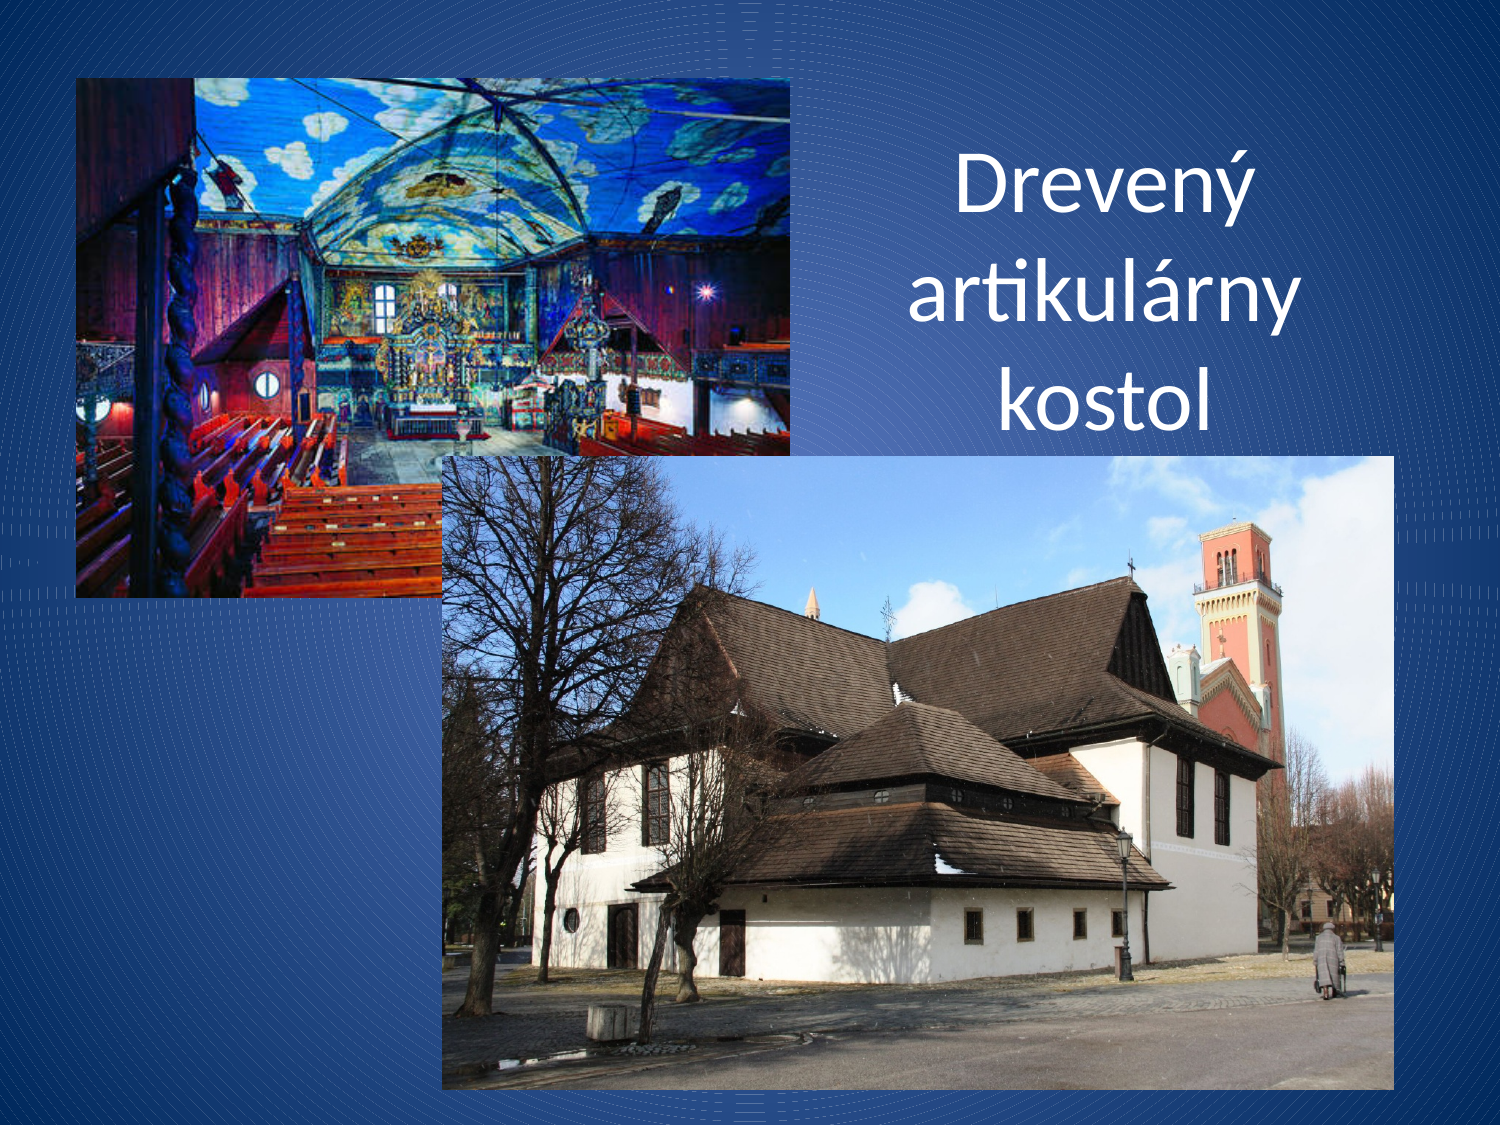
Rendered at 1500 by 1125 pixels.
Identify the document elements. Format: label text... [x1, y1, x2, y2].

title Drevený artikulárny kostol [797, 113, 1414, 457]
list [442, 455, 1394, 1091]
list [76, 77, 791, 599]
